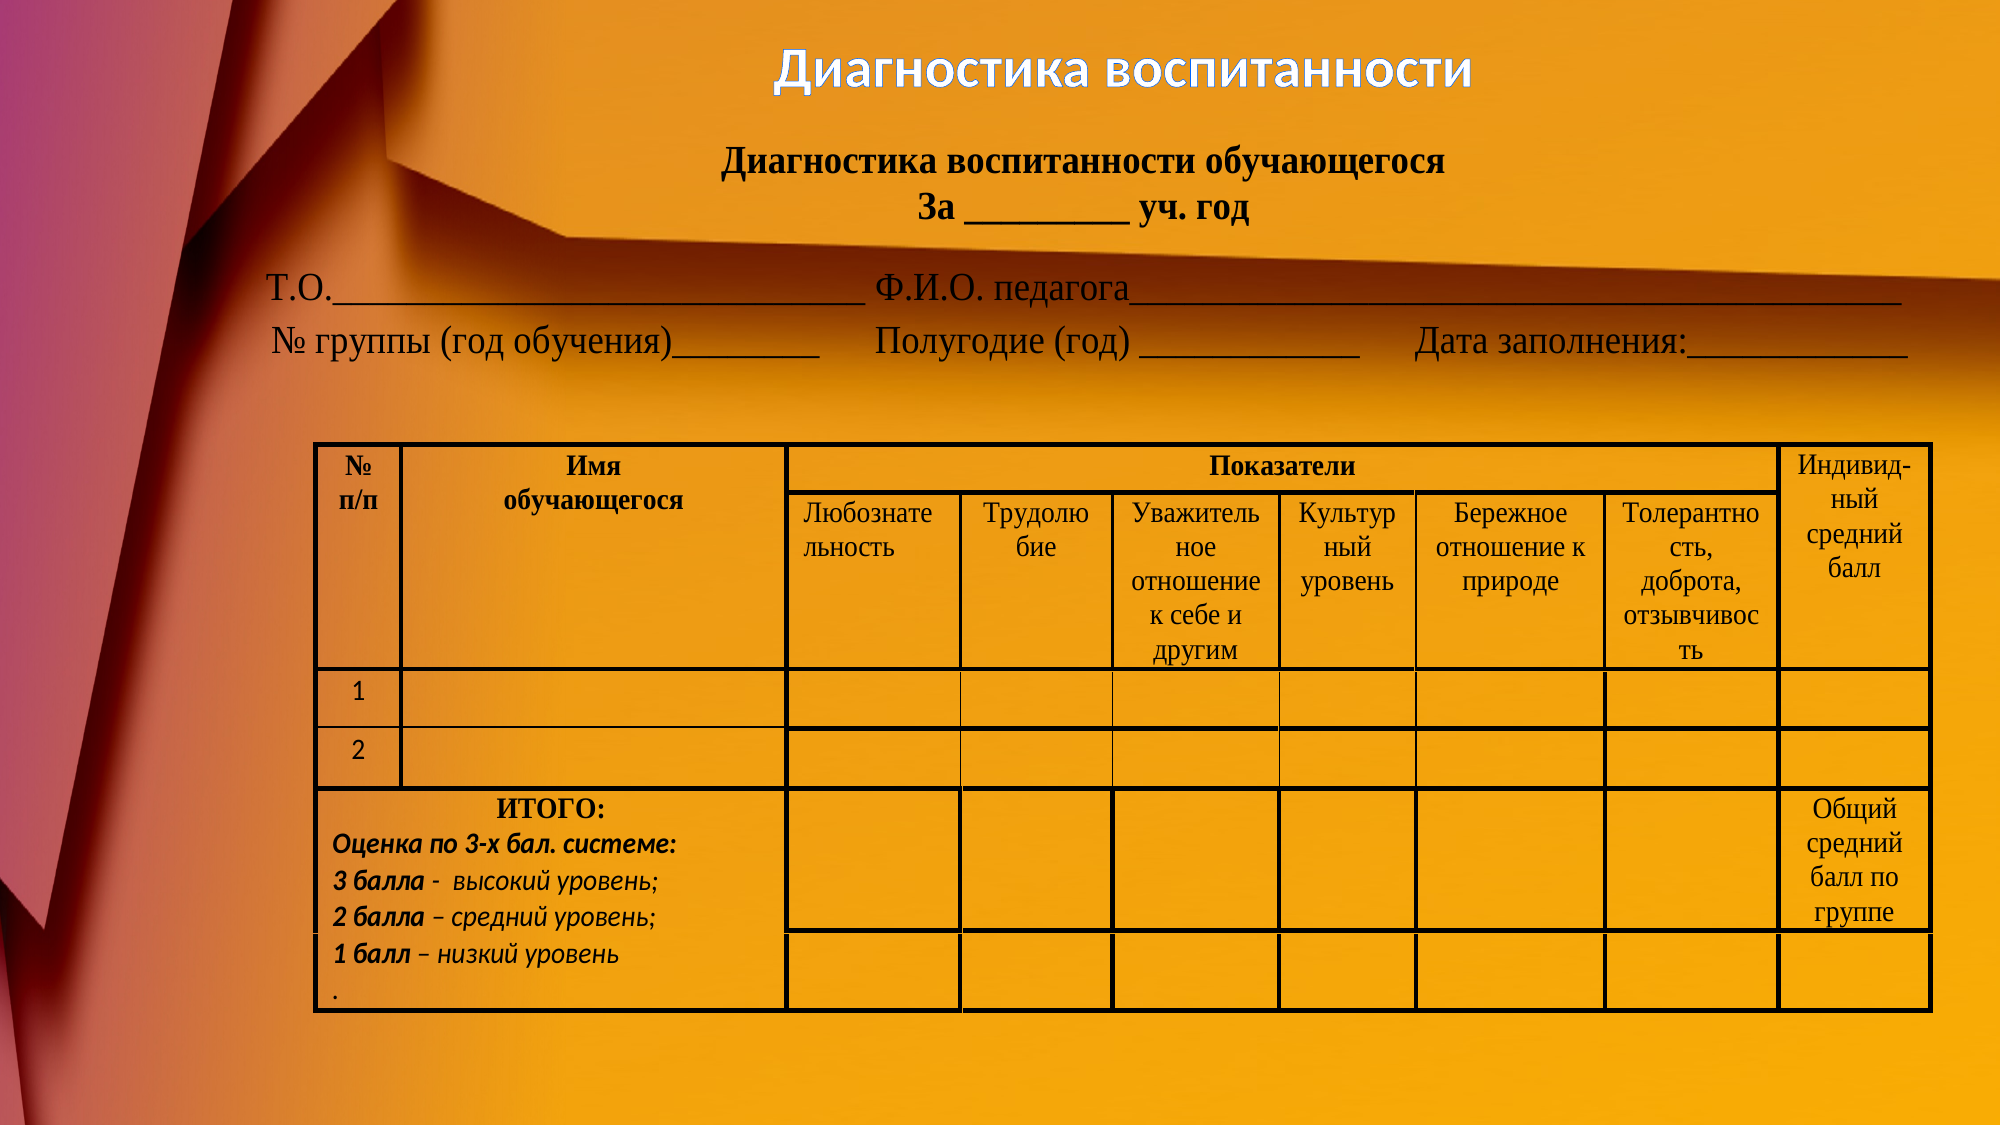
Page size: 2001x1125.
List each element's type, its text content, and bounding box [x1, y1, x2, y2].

picture [0, 0, 2000, 1125]
title Диагностика воспитанности [601, 20, 1647, 107]
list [215, 136, 1953, 1098]
